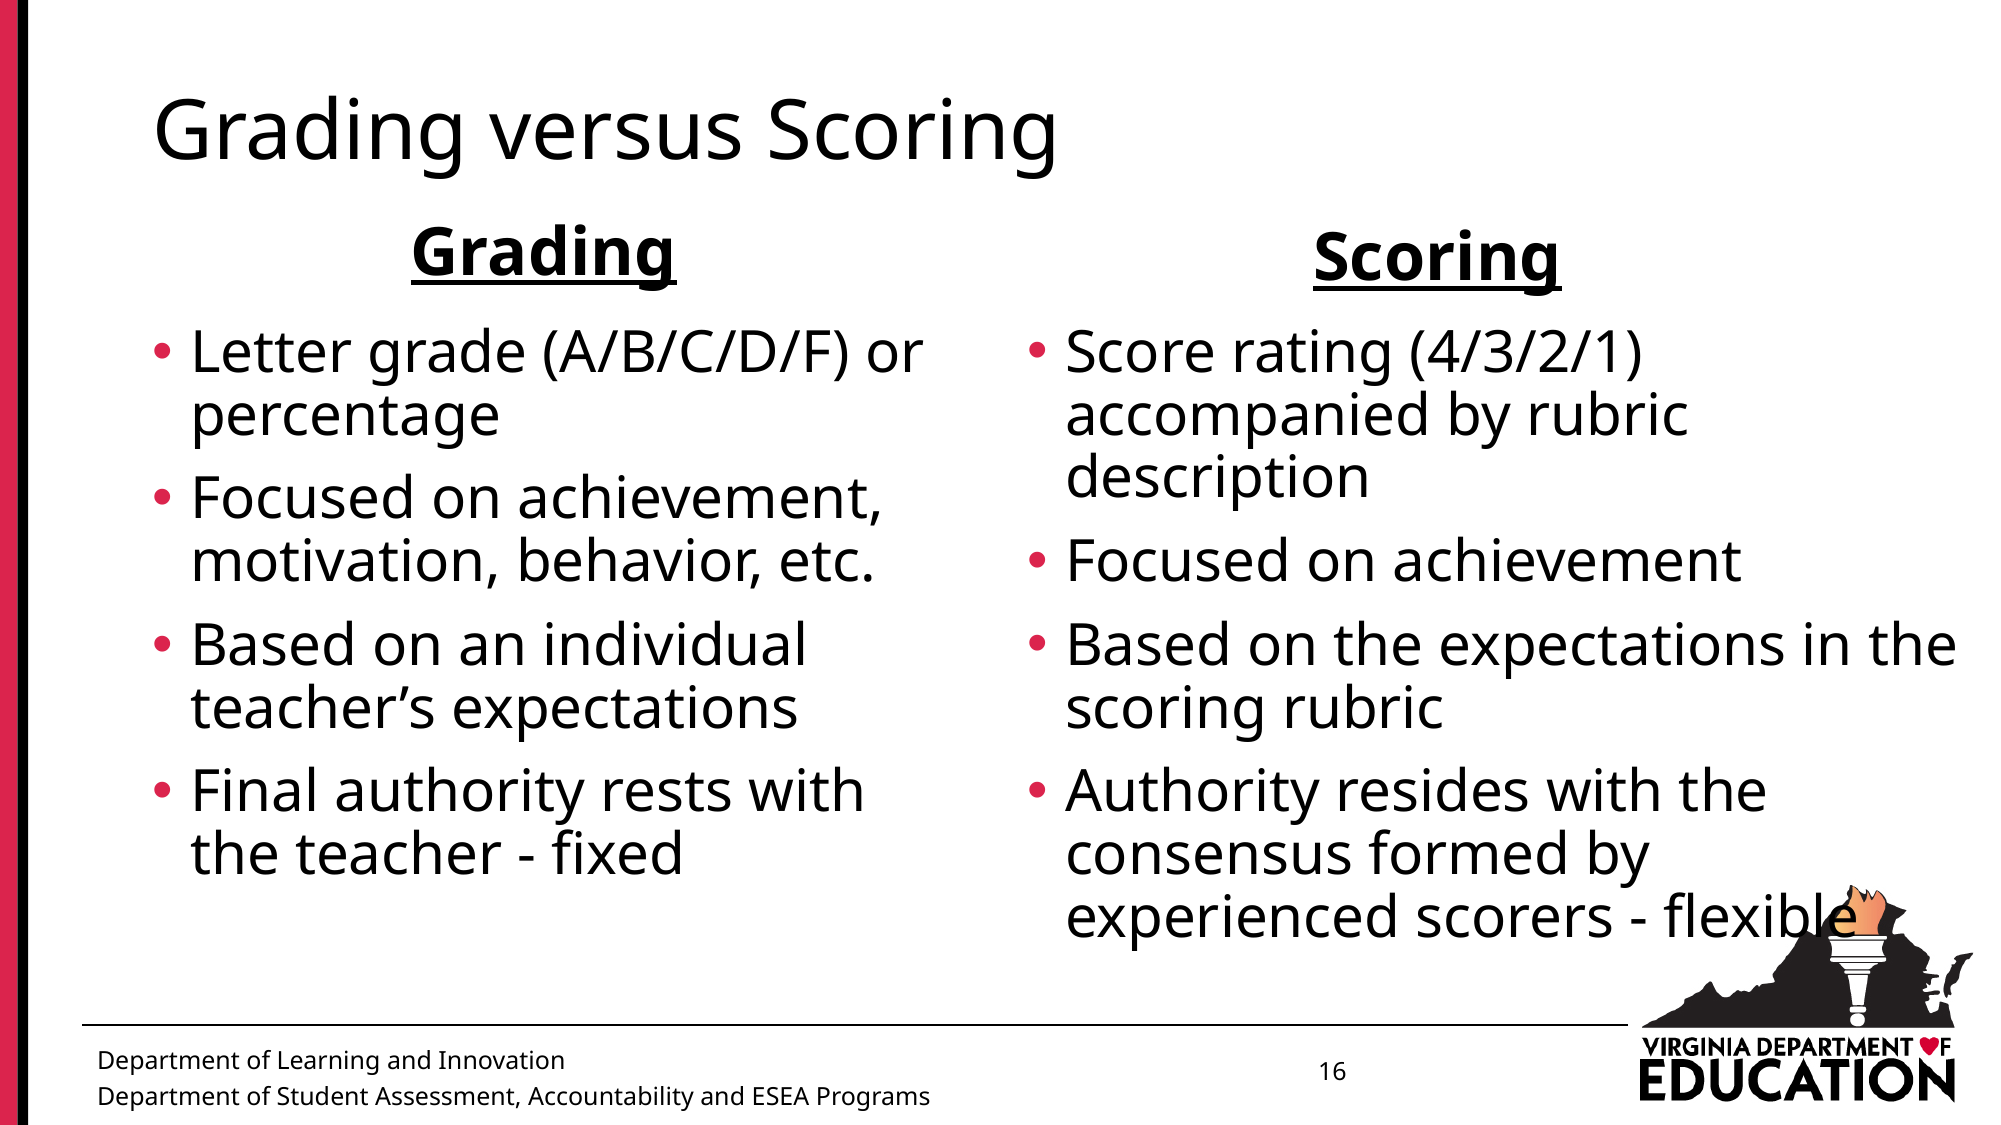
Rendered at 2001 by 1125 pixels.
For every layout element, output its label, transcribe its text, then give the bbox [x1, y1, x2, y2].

slide_number 16 [1265, 1042, 1400, 1103]
list Grading [137, 205, 984, 298]
list Scoring [1012, 225, 1863, 303]
picture [1611, 871, 1996, 1114]
list Score rating (4/3/2/1) accompanied by rubric description Focused on achievement Based on the expectations in the scoring rubric Authority resides with the consensus formed by experienced scorers - flexible [1012, 314, 1983, 1032]
title Grading versus Scoring [137, 59, 1863, 206]
list Letter grade (A/B/C/D/F) or percentage Focused on achievement, motivation, behavior, etc. Based on an individual teacher’s expectations Final authority rests with the teacher - fixed [137, 314, 984, 1019]
